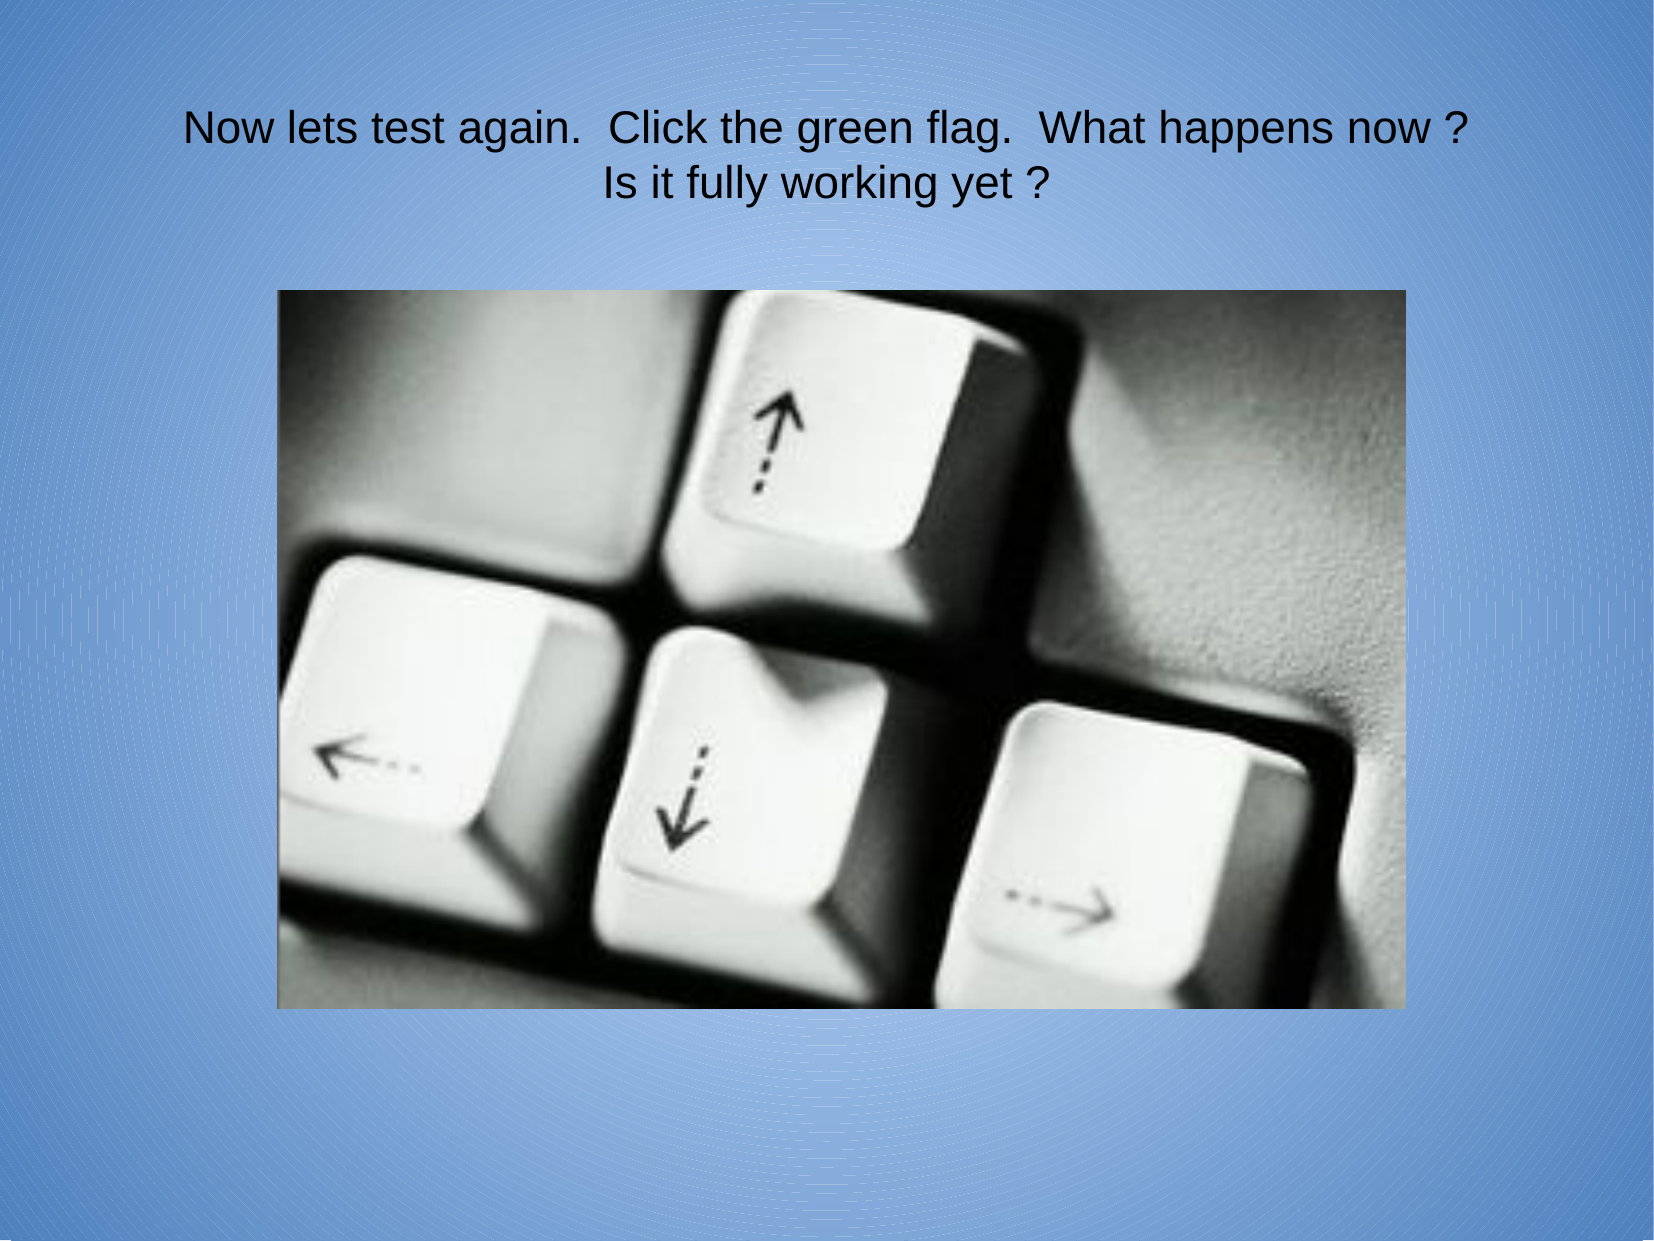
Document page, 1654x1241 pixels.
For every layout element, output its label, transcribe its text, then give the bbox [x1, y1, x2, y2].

text_box Now lets test again. Click the green flag. What happens now ? Is it fully working yet ? [82, 49, 1571, 257]
picture [277, 290, 1406, 1009]
